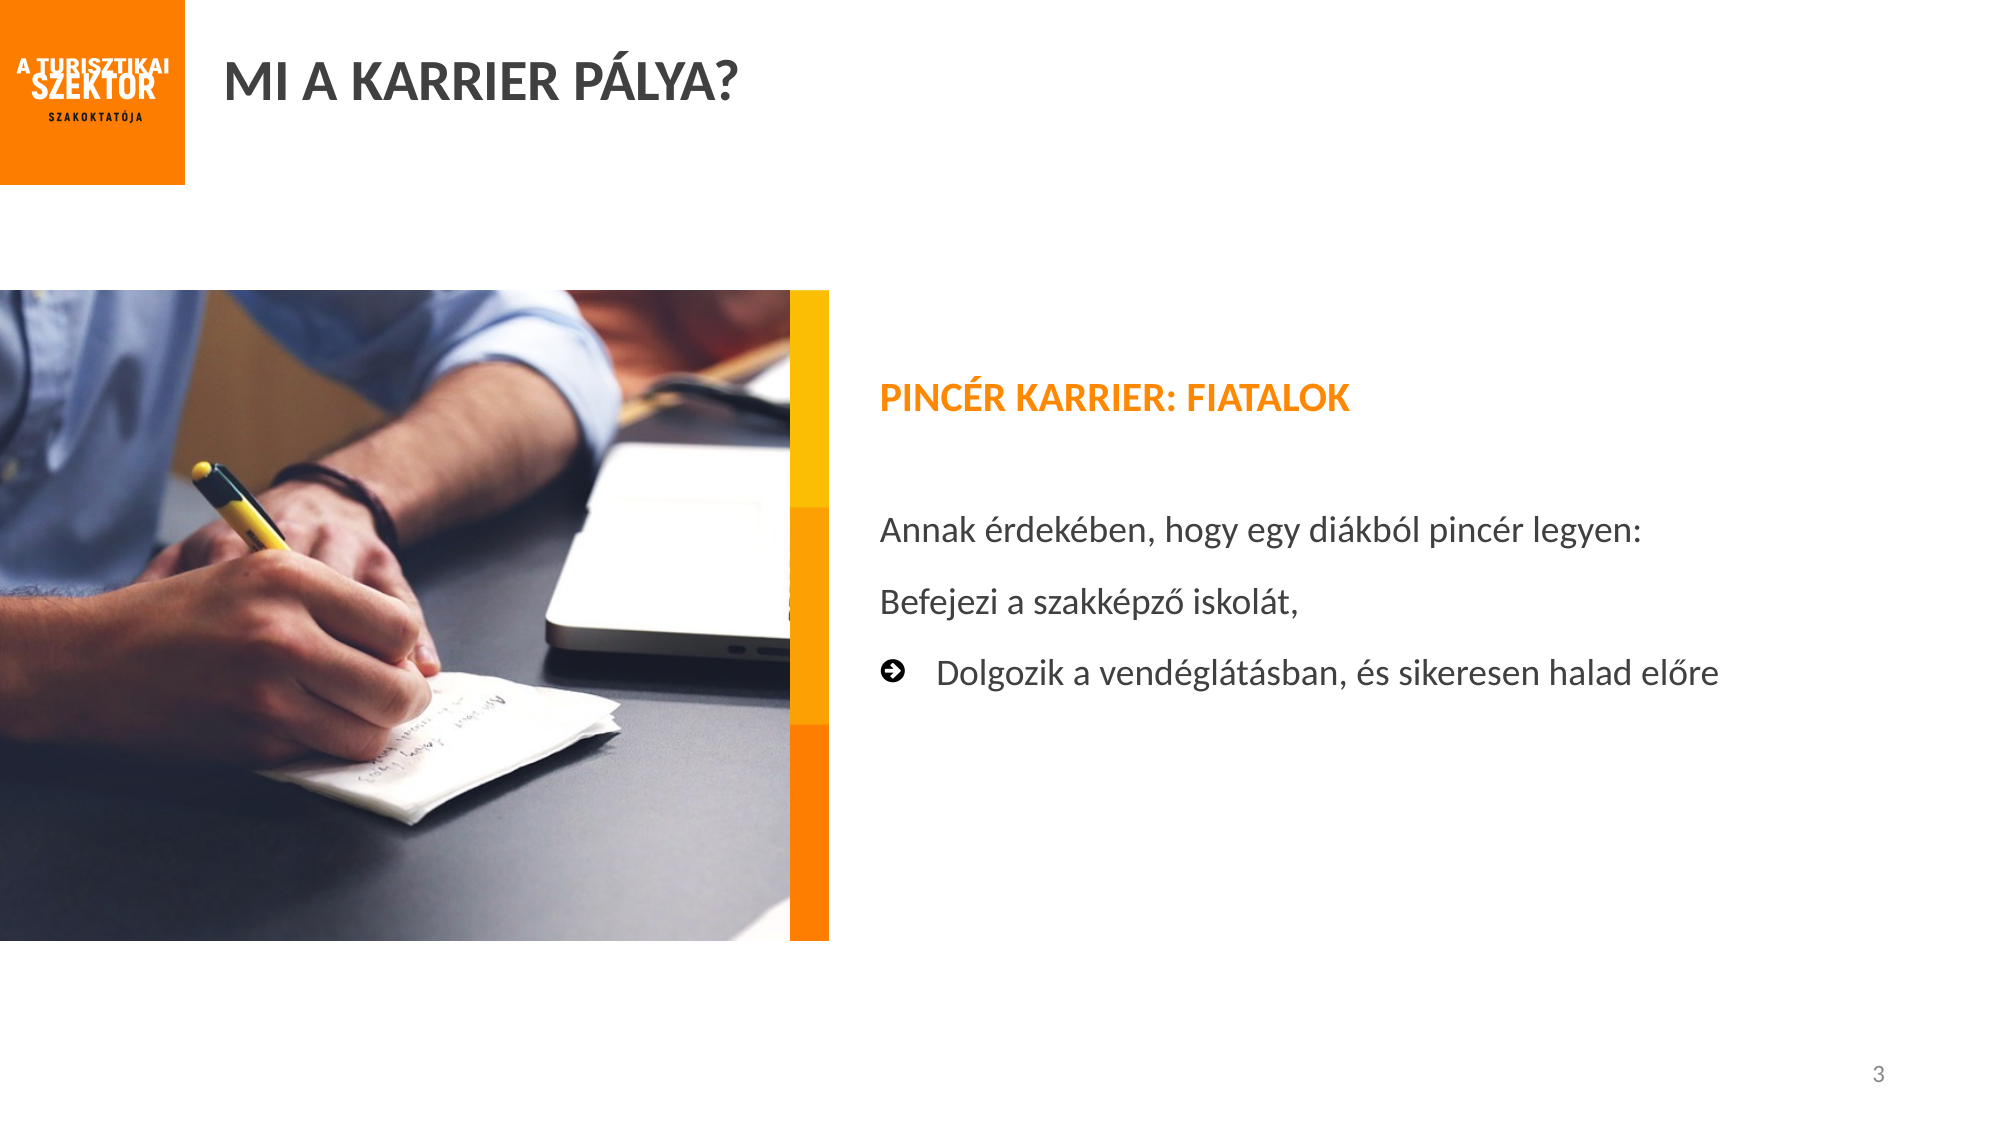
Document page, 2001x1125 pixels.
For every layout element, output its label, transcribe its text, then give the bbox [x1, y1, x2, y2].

text_box PINCÉR KARRIER: FIATALOK [864, 362, 1787, 485]
text_box MI A KARRIER PÁLYA? [208, 30, 1107, 124]
picture [0, 0, 185, 185]
picture [879, 657, 907, 684]
picture [0, 290, 830, 941]
text_box Annak érdekében, hogy egy diákból pincér legyen: Befejezi a szakképző iskolát, Dolgozik a vendéglátásban, és sikeresen halad előre [864, 491, 1881, 776]
slide_number 3 [1433, 1042, 1900, 1103]
